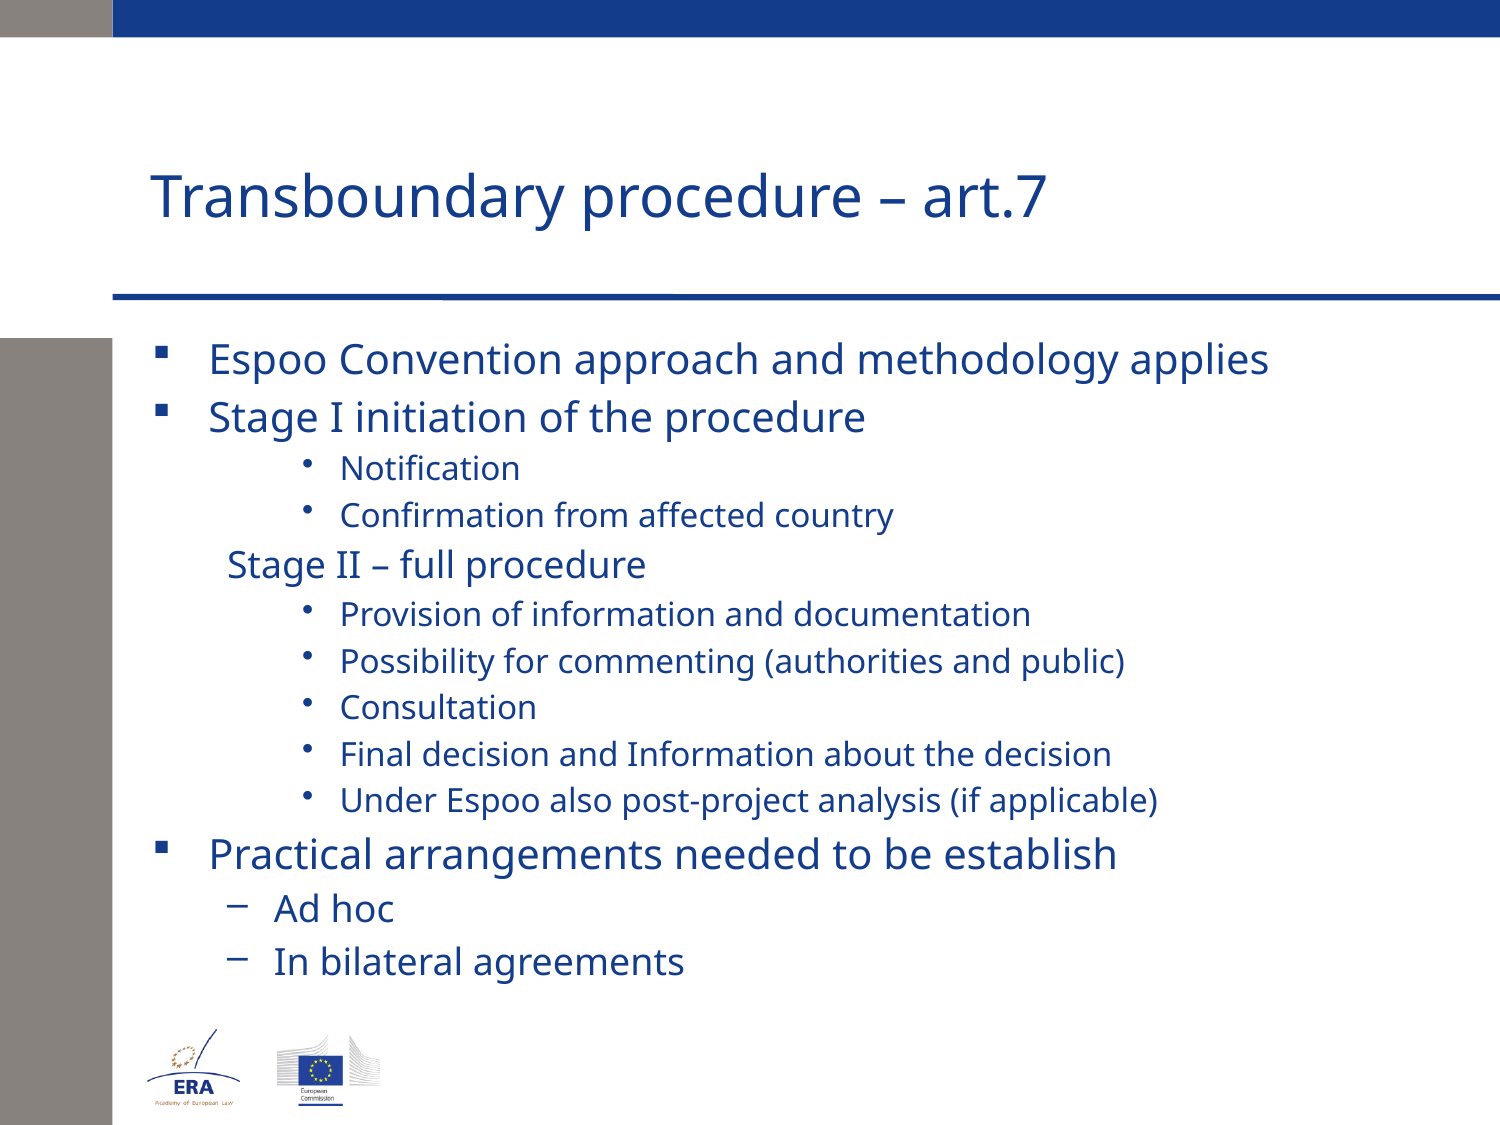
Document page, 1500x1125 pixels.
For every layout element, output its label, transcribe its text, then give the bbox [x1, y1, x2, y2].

list Espoo Convention approach and methodology applies Stage I initiation of the procedure Notification Confirmation from affected country Stage II – full procedure Provision of information and documentation Possibility for commenting (authorities and public) Consultation Final decision and Information about the decision Under Espoo also post-project analysis (if applicable) Practical arrangements needed to be establish Ad hoc In bilateral agreements [136, 324, 1388, 1001]
picture [277, 1034, 380, 1106]
picture [147, 1029, 240, 1106]
title Transboundary procedure – art.7 [135, 125, 1236, 264]
